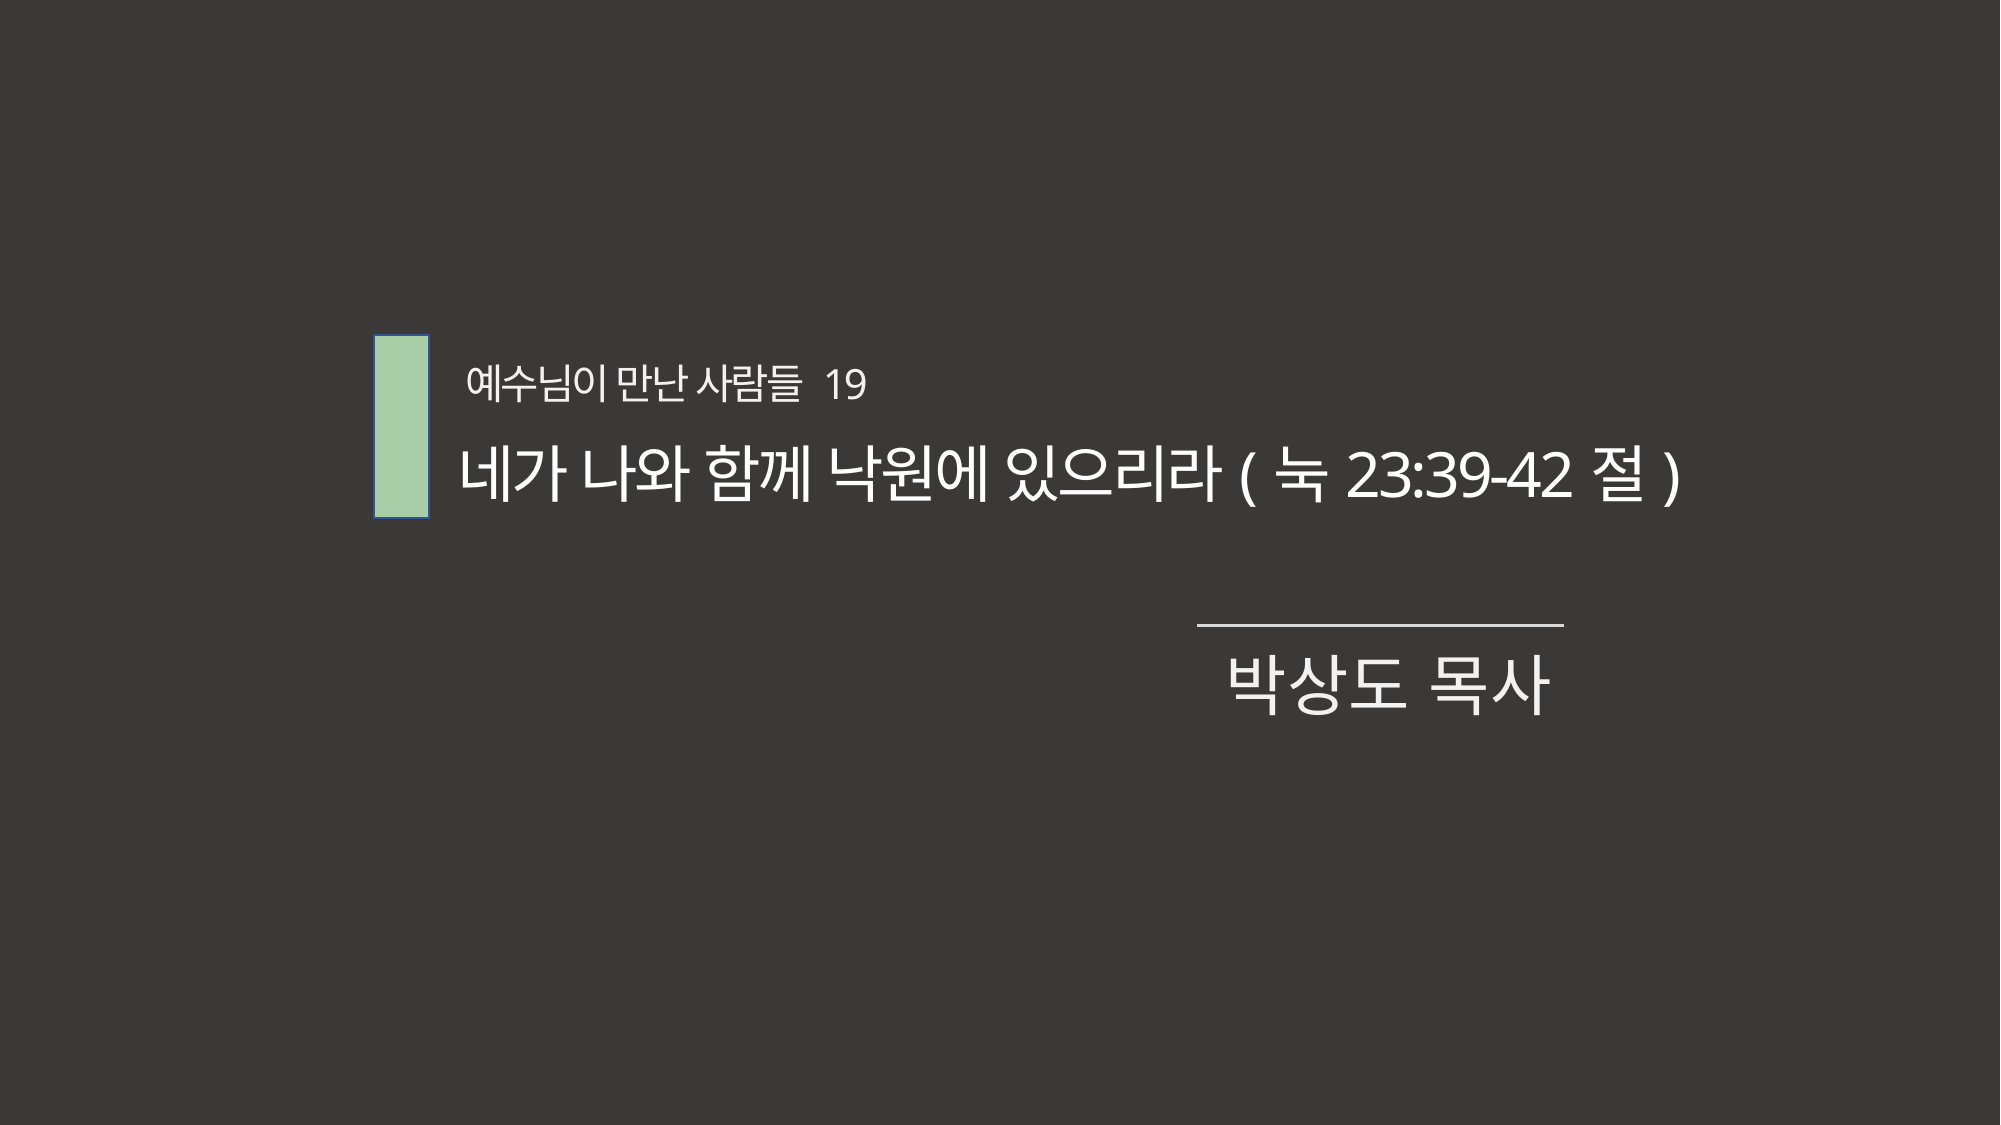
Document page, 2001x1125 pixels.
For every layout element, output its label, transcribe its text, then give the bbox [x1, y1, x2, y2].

text_box [373, 334, 430, 519]
text_box 예수님이 만난 사람들 19 [450, 350, 883, 415]
text_box 네가 나와 함께 낙원에 있으리라(눅23:39-42절) [442, 428, 1697, 518]
text_box 박상도 목사 [1211, 636, 1567, 731]
